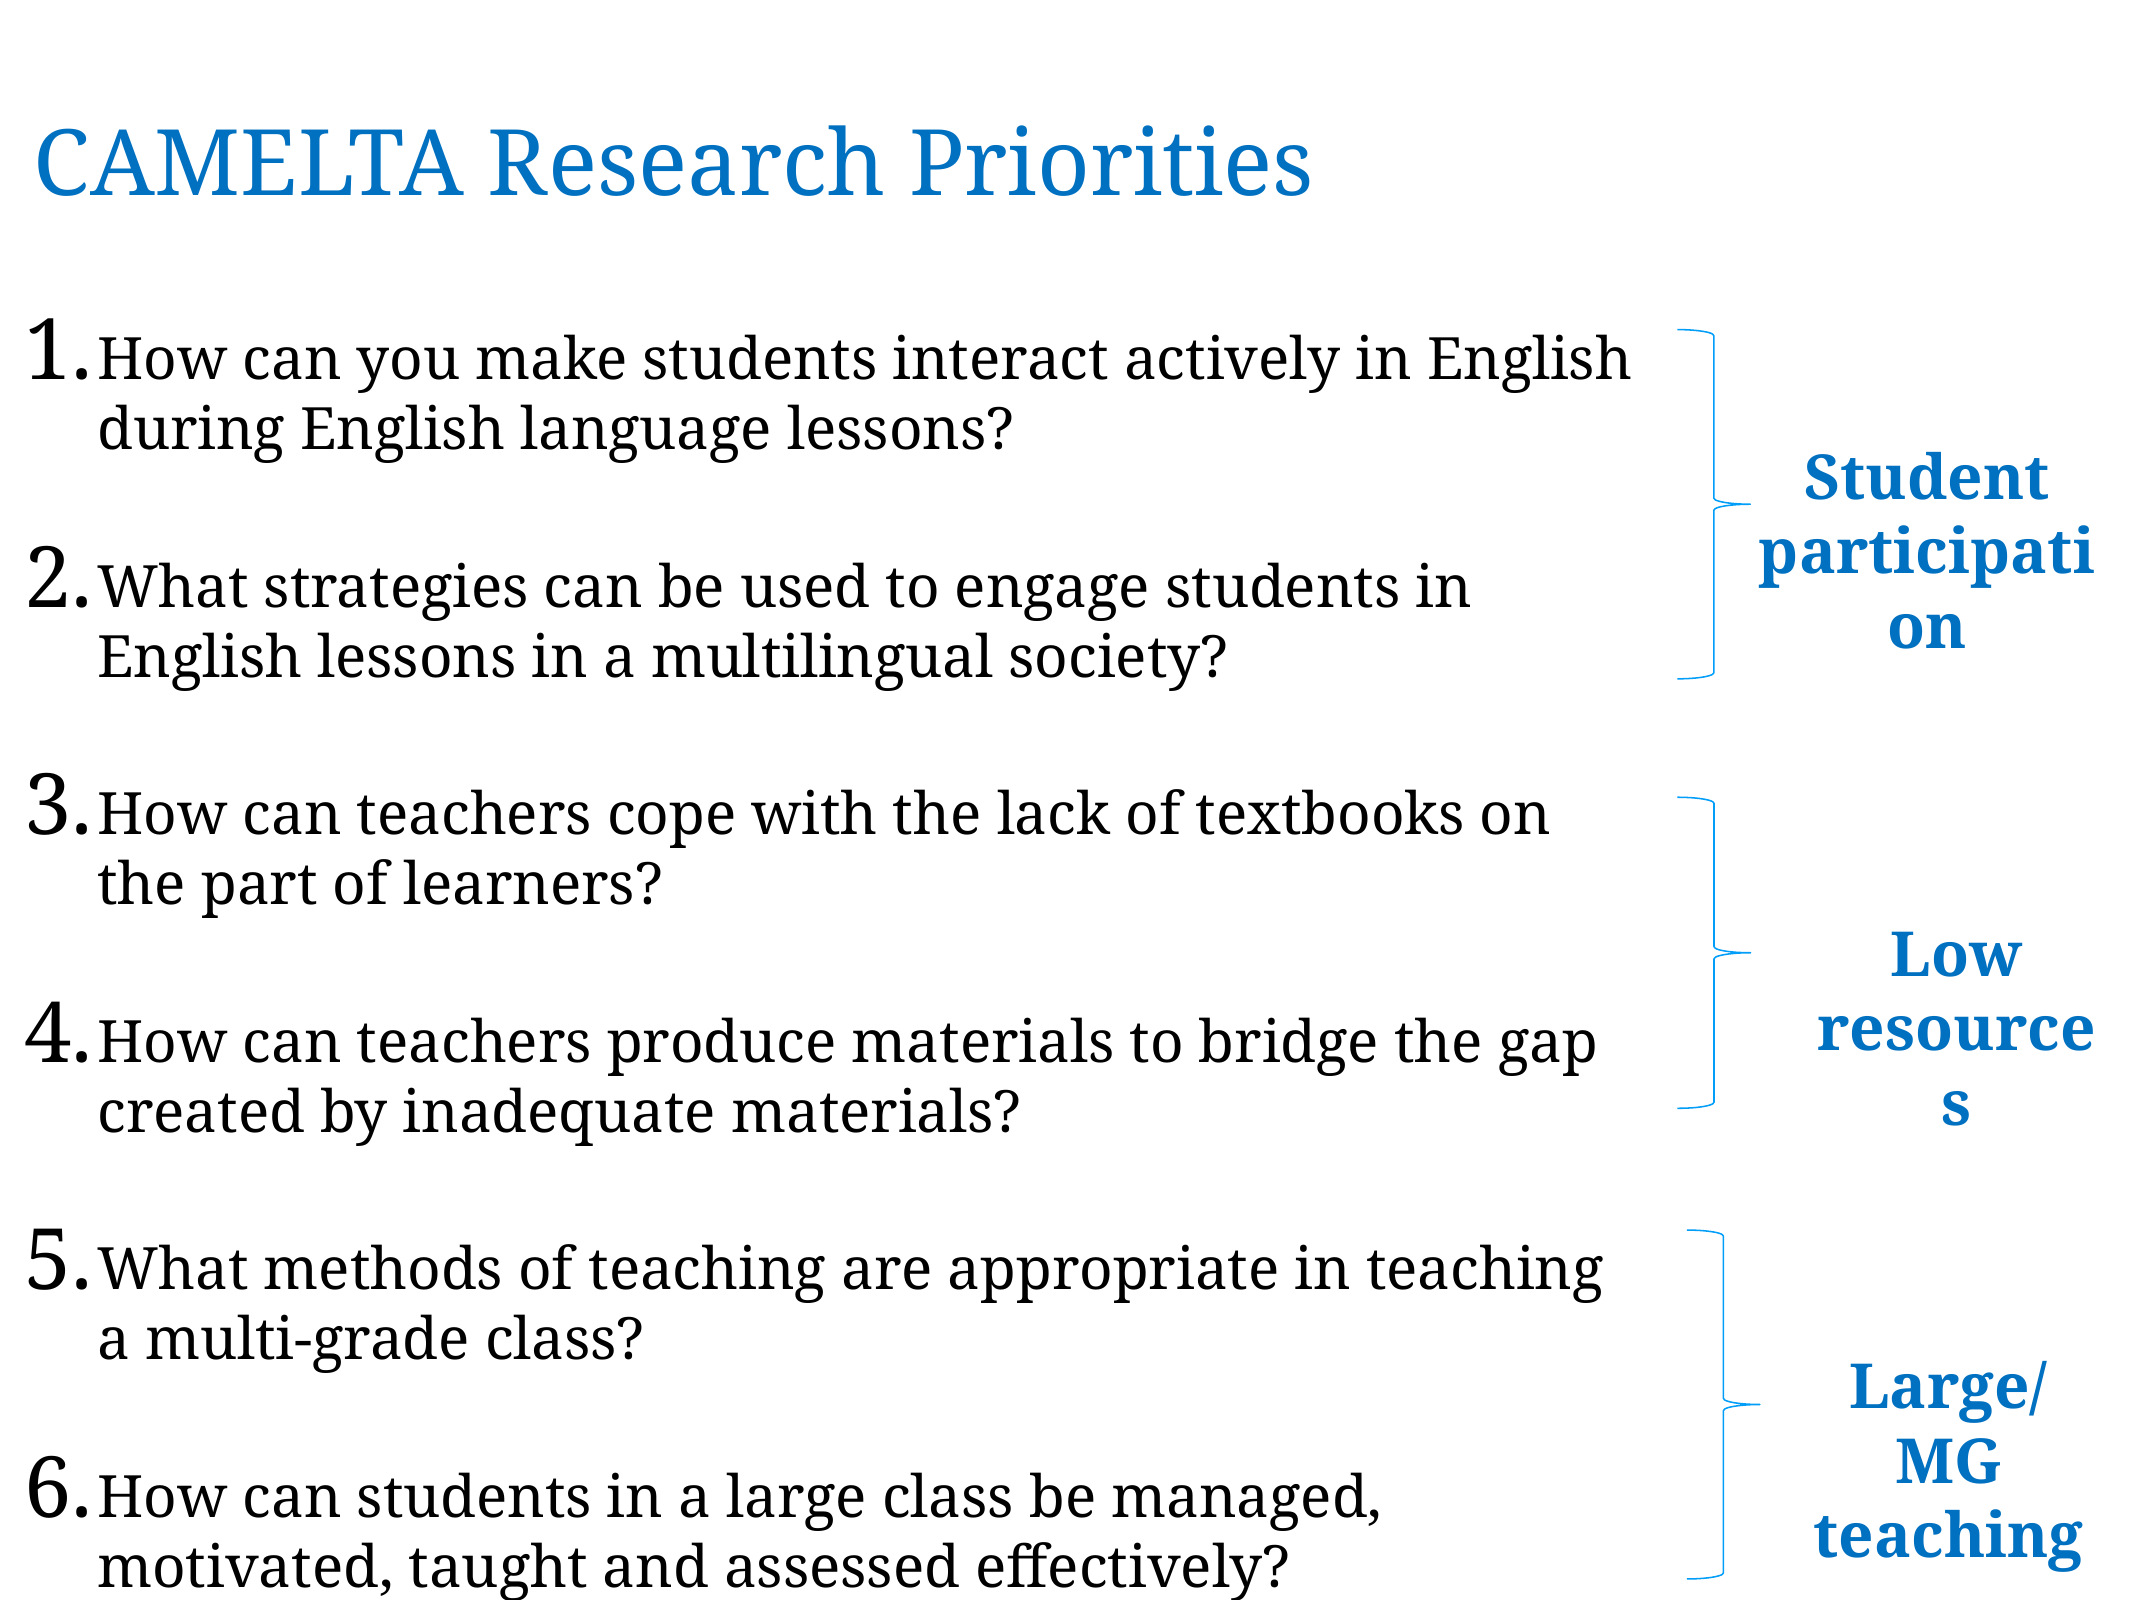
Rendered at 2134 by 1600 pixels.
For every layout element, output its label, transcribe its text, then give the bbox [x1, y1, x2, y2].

list How can you make students interact actively in English during English language lessons? What strategies can be used to engage students in English lessons in a multilingual society? How can teachers cope with the lack of textbooks on the part of learners? How can teachers produce materials to bridge the gap created by inadequate materials? What methods of teaching are appropriate in teaching a multi-grade class? How can students in a large class be managed, motivated, taught and assessed effectively? [15, 319, 1661, 1600]
text_box Large/MG teaching [1782, 1338, 2116, 1578]
text_box Low resources [1798, 906, 2116, 1146]
text_box [1677, 796, 1752, 1110]
title CAMELTA Research Priorities [25, 58, 1799, 260]
text_box Student participation [1737, 429, 2117, 669]
text_box [1686, 1229, 1761, 1580]
text_box [1677, 328, 1752, 680]
